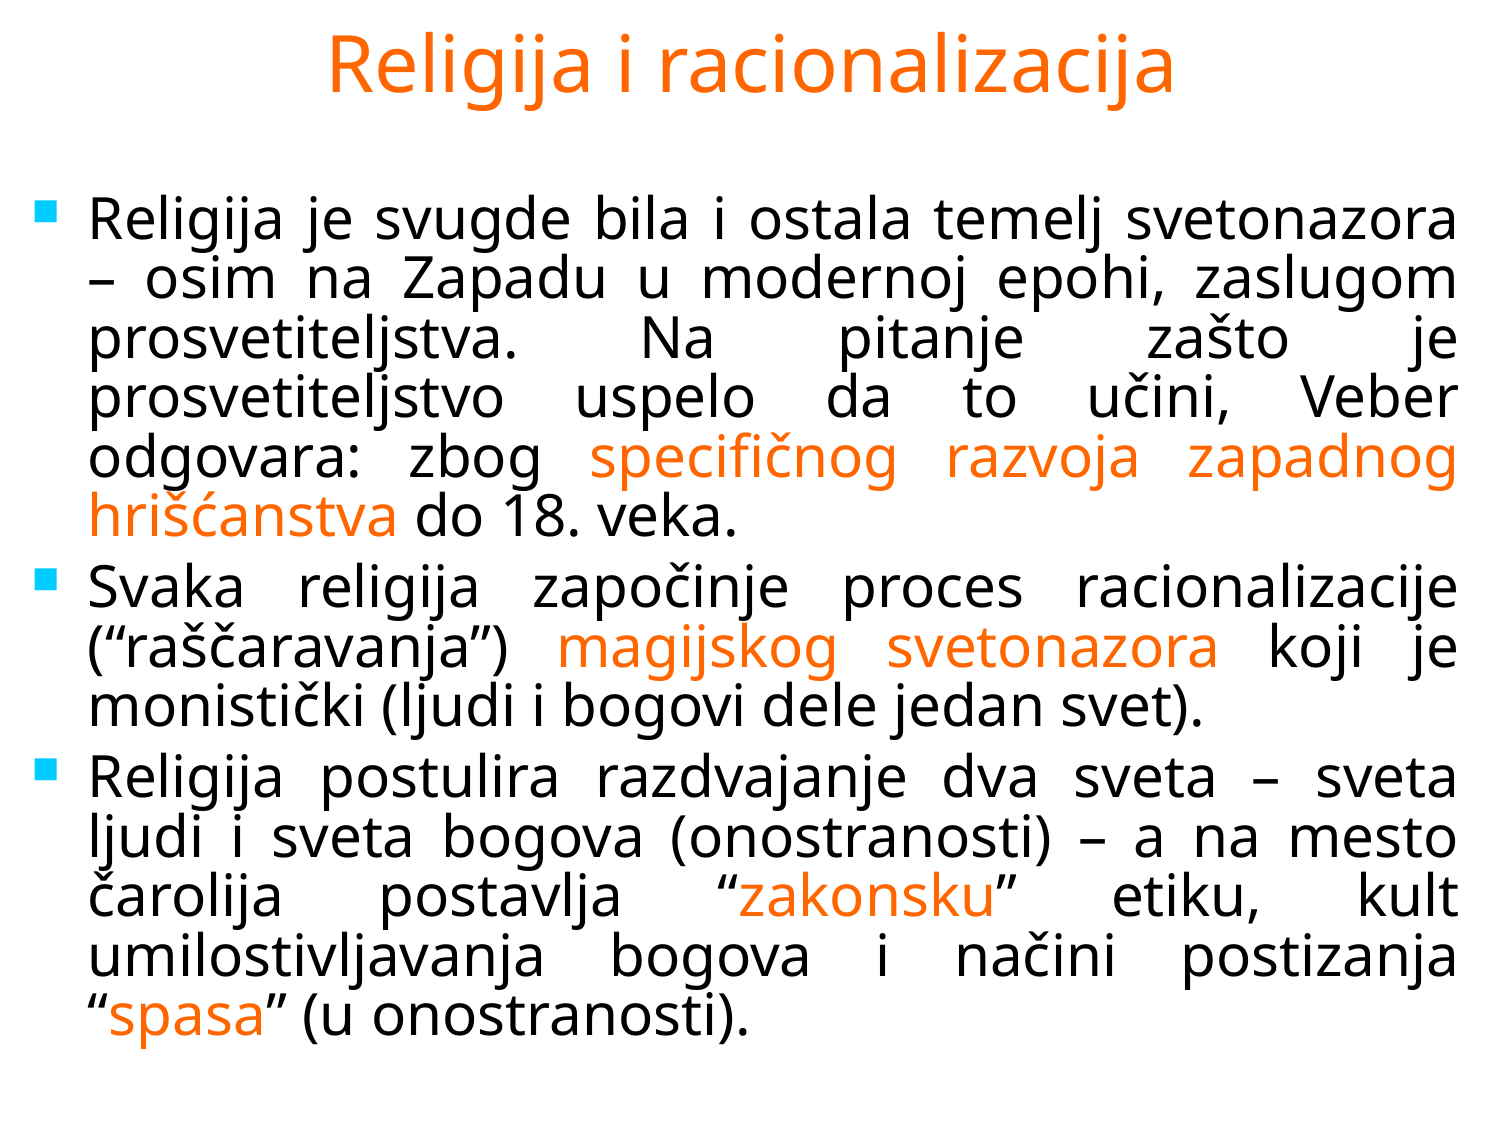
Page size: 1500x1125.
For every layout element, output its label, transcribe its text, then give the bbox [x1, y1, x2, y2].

list Religija je svugde bila i ostala temelj svetonazora – osim na Zapadu u modernoj epohi, zaslugom prosvetiteljstva. Na pitanje zašto je prosvetiteljstvo uspelo da to učini, Veber odgovara: zbog specifičnog razvoja zapadnog hrišćanstva do 18. veka. Svaka religija započinje proces racionalizacije (“raščaravanja”) magijskog svetonazora koji je monistički (ljudi i bogovi dele jedan svet). Religija postulira razdvajanje dva sveta – sveta ljudi i sveta bogova (onostranosti) – a na mesto čarolija postavlja “zakonsku” etiku, kult umilostivljavanja bogova i načini postizanja “spasa” (u onostranosti). [16, 184, 1475, 1107]
title Religija i racionalizacija [76, 30, 1428, 91]
